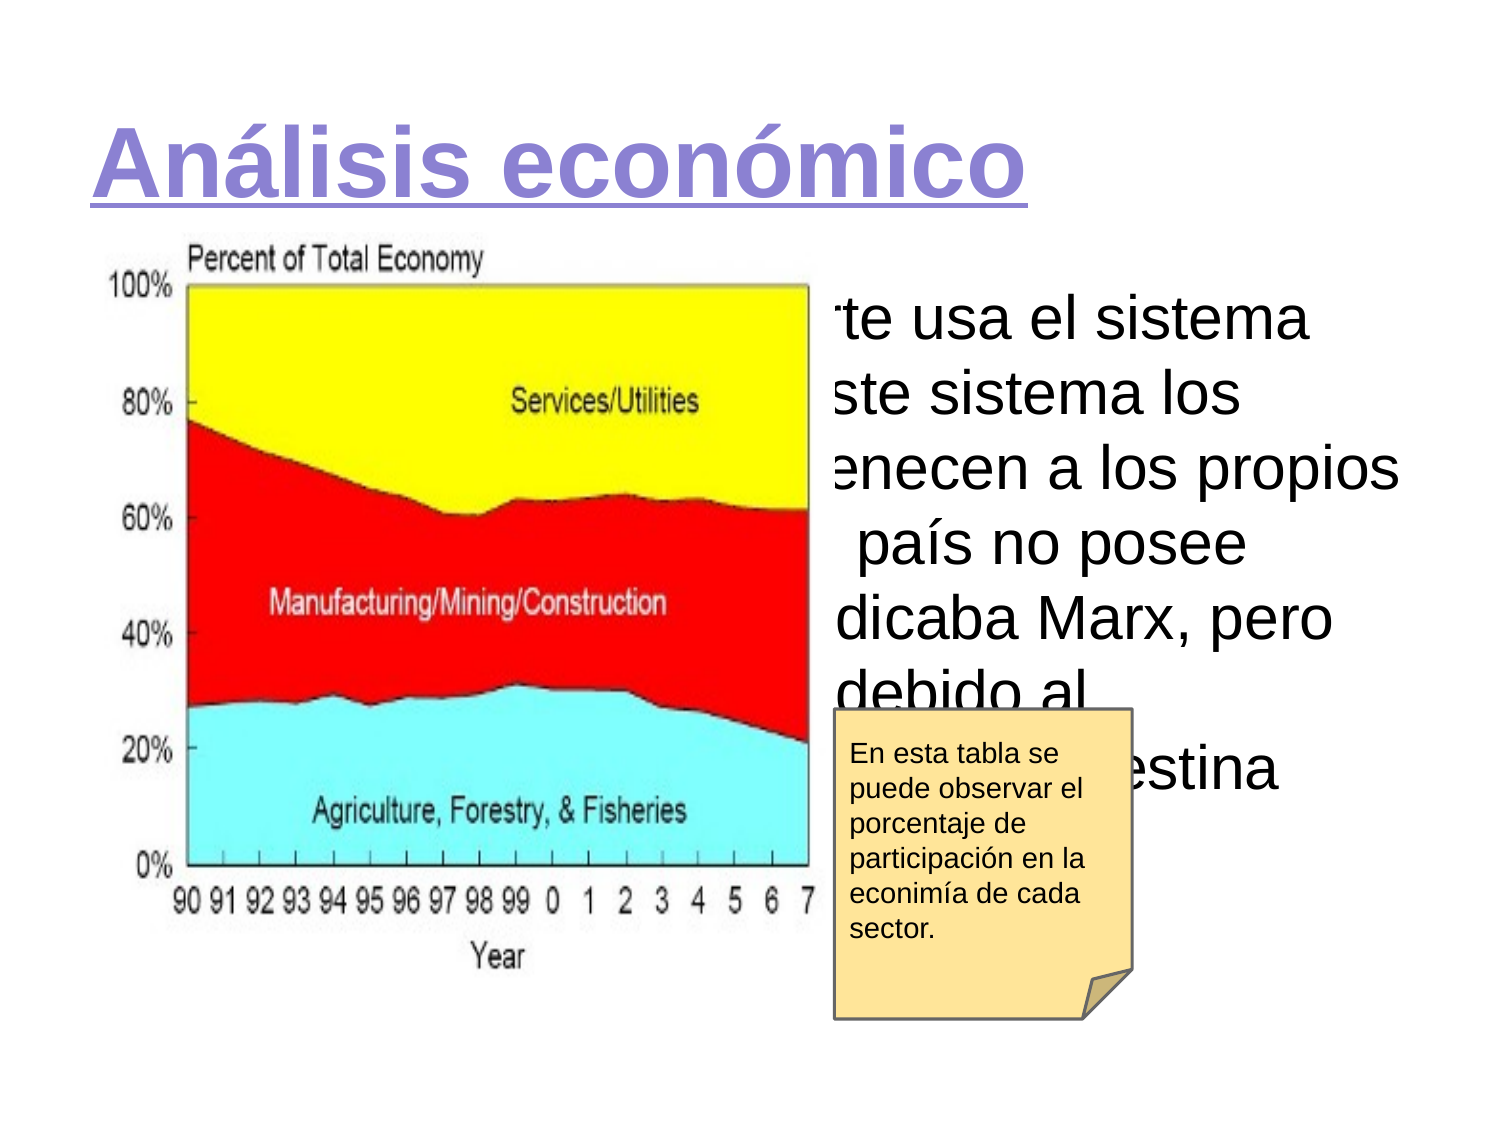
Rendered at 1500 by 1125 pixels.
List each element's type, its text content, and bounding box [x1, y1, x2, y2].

list Actualmente Corea del Norte usa el sistema económico socialista. En este sistema los medios de producción pertenecen a los propios trabajadores. Realmente el país no posee grandes fortunas como predicaba Marx, pero reina una pobreza general debido al desequilibro en el presupuesto que destina mucho dinero a su ejército. [75, 262, 1425, 1078]
text_box En esta tabla se puede observar el porcentaje de participación en la econimía de cada sector. [834, 708, 1133, 1019]
picture [74, 232, 835, 983]
title Análisis económico [75, 45, 1425, 233]
